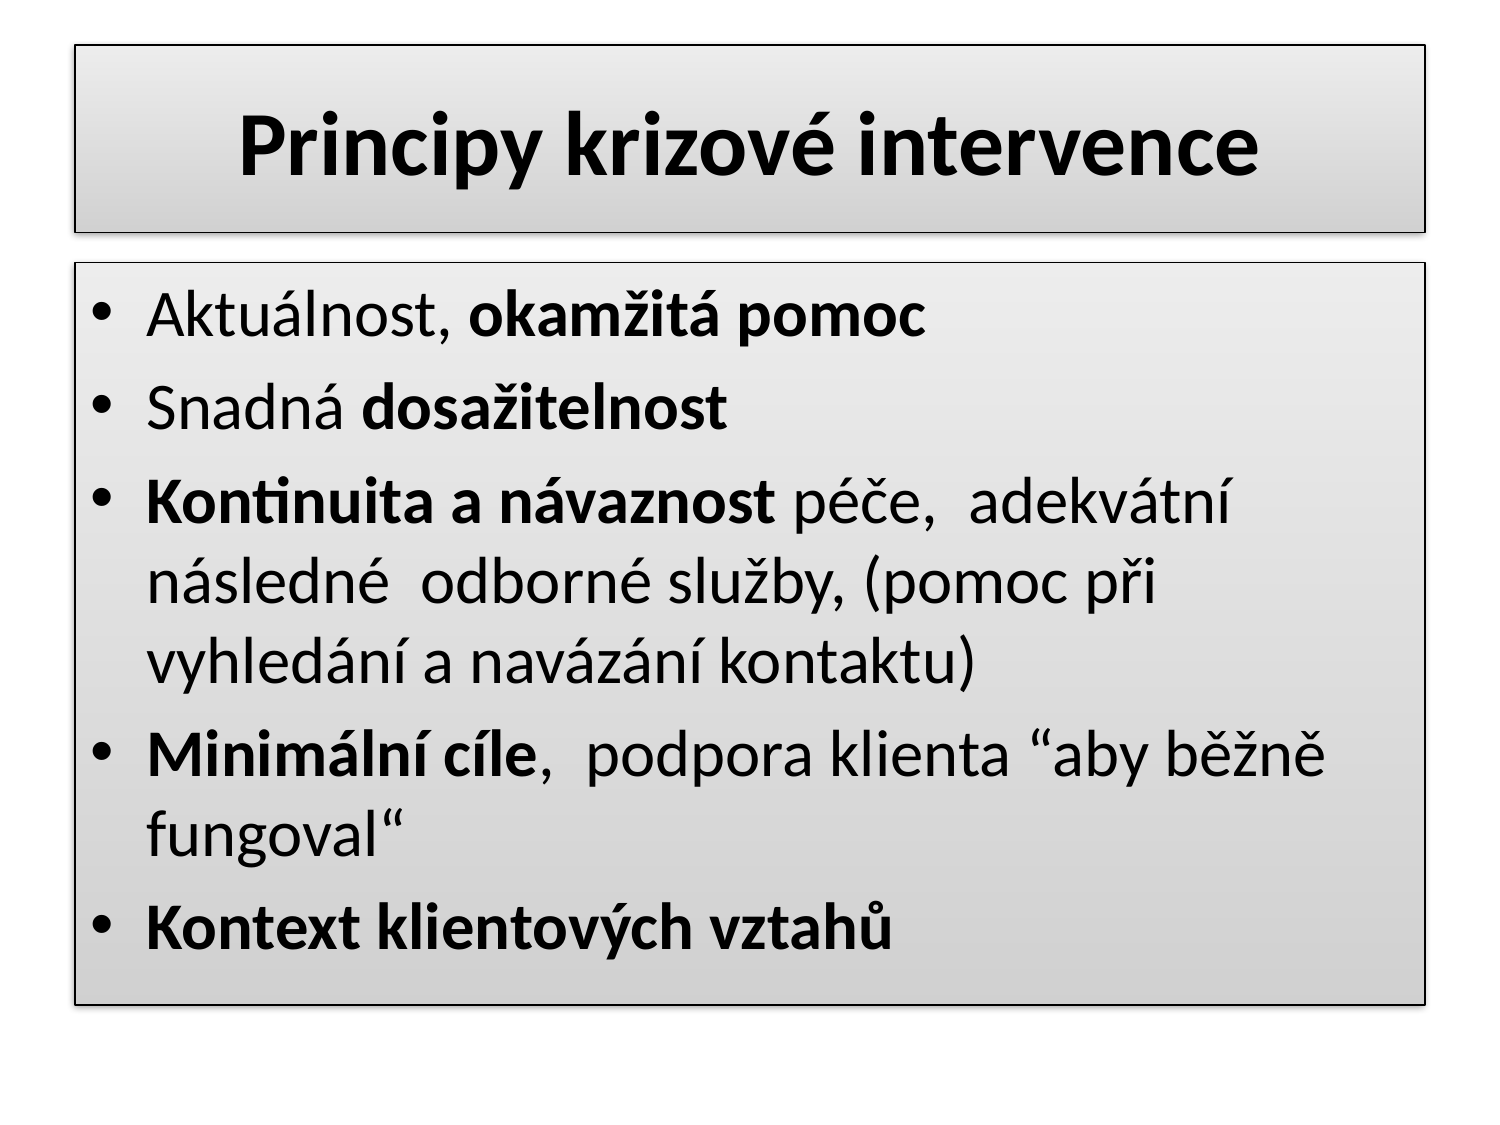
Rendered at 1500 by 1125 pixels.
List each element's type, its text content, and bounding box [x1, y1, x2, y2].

list Aktuálnost, okamžitá pomoc Snadná dosažitelnost Kontinuita a návaznost péče, adekvátní následné odborné služby, (pomoc při vyhledání a navázání kontaktu) Minimální cíle, podpora klienta “aby běžně fungoval“ Kontext klientových vztahů [74, 262, 1426, 1006]
title Principy krizové intervence [74, 44, 1426, 233]
